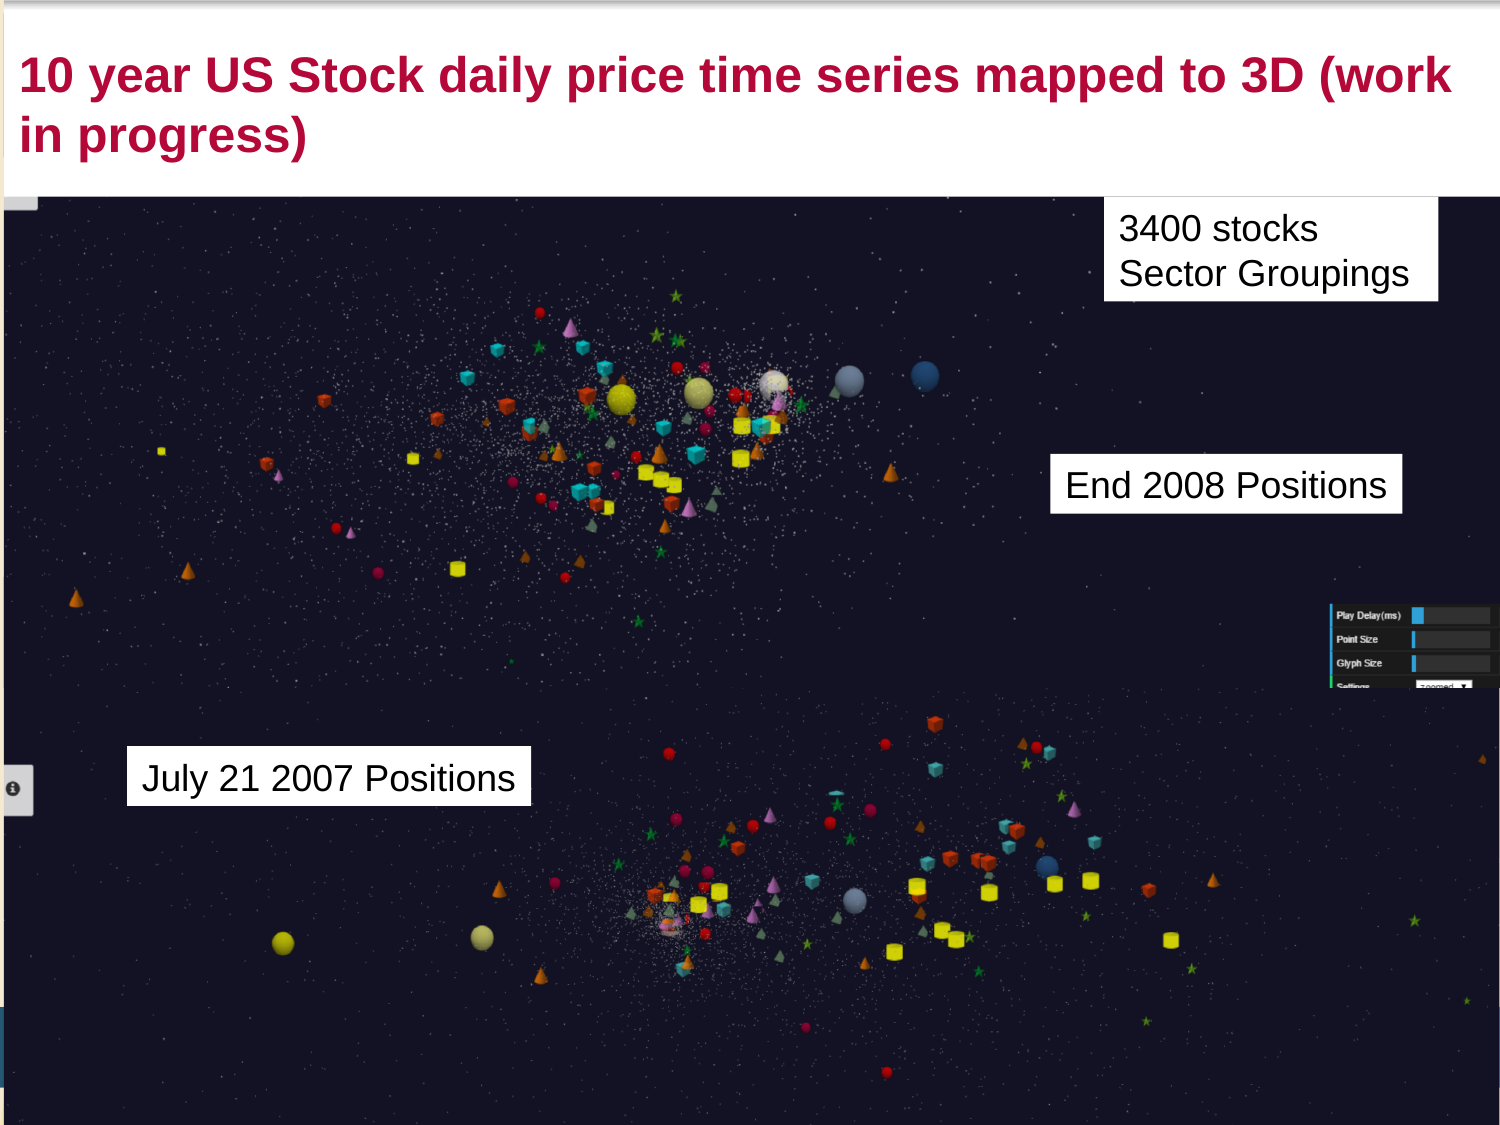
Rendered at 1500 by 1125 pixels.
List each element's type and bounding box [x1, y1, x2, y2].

text_box [3, 696, 1500, 1125]
text_box [3, 0, 1500, 688]
